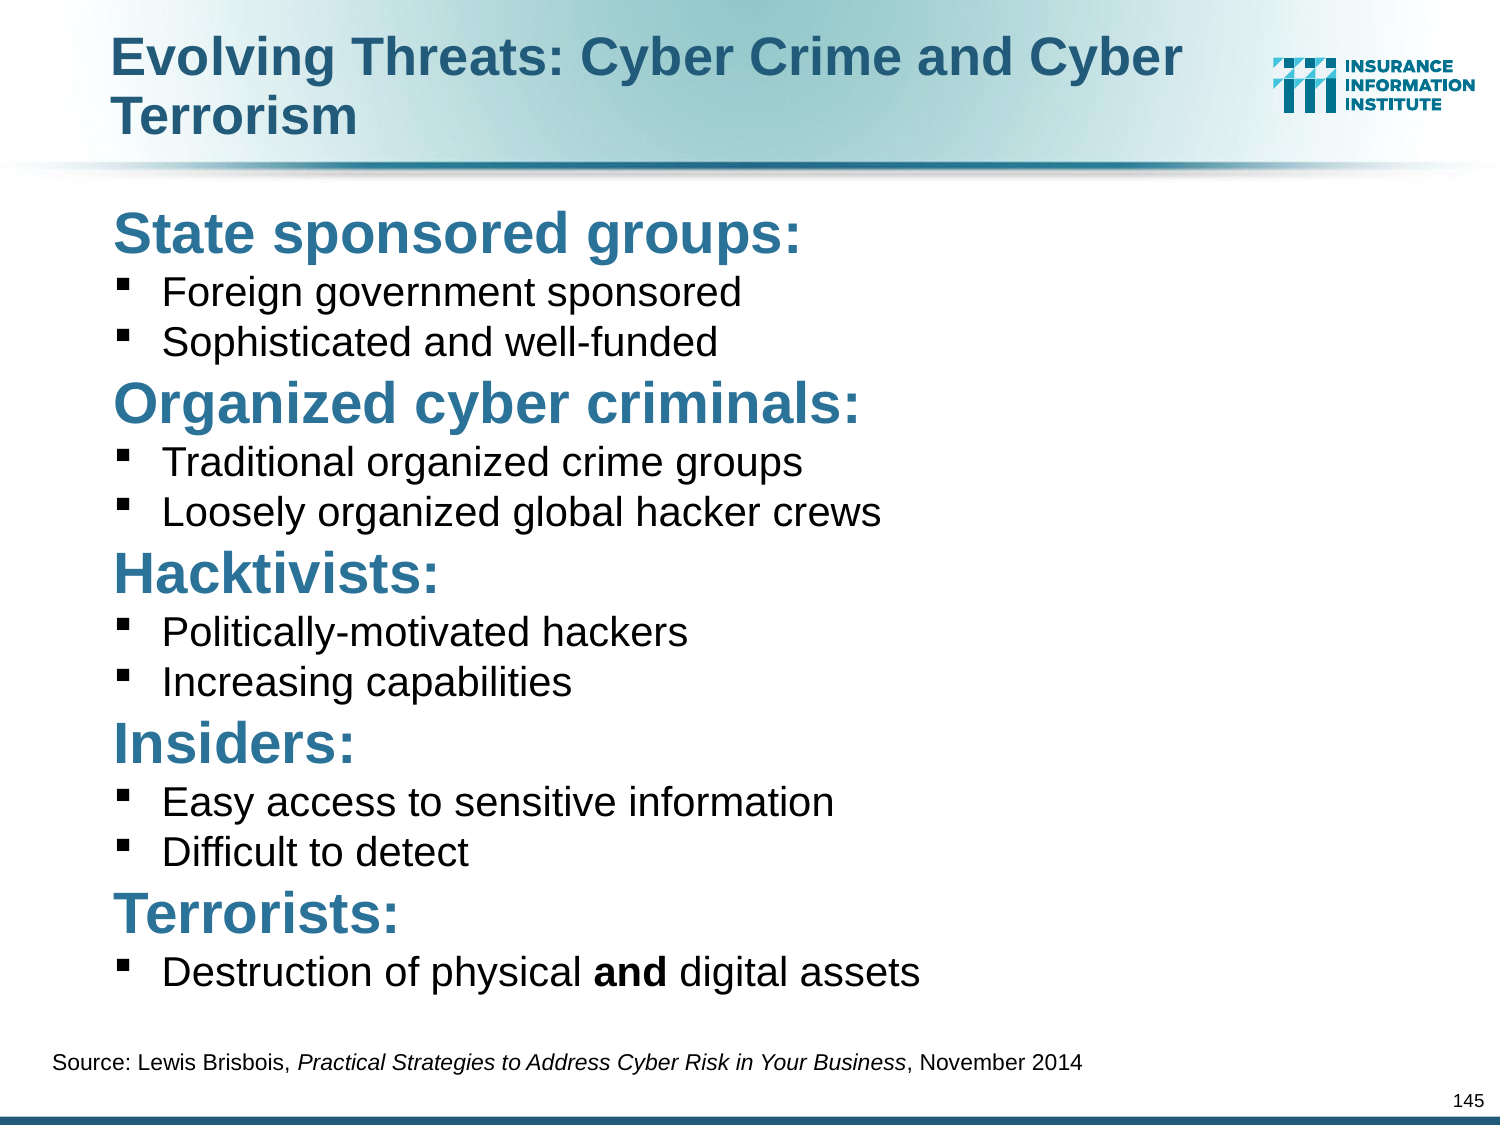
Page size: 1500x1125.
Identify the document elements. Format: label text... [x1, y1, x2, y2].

slide_number 145 [1410, 1098, 1485, 1112]
picture [0, 0, 1500, 189]
text_box Source: Lewis Brisbois, Practical Strategies to Address Cyber Risk in Your Business, November 2014 [0, 1052, 1500, 1098]
list State sponsored groups: Foreign government sponsored Sophisticated and well-funded Organized cyber criminals: Traditional organized crime groups Loosely organized global hacker crews Hacktivists: Politically-motivated hackers Increasing capabilities Insiders: Easy access to sensitive information Difficult to detect Terrorists: Destruction of physical and digital assets [105, 187, 1382, 1035]
text_box Evolving Threats: Cyber Crime and Cyber Terrorism [102, 24, 1278, 150]
